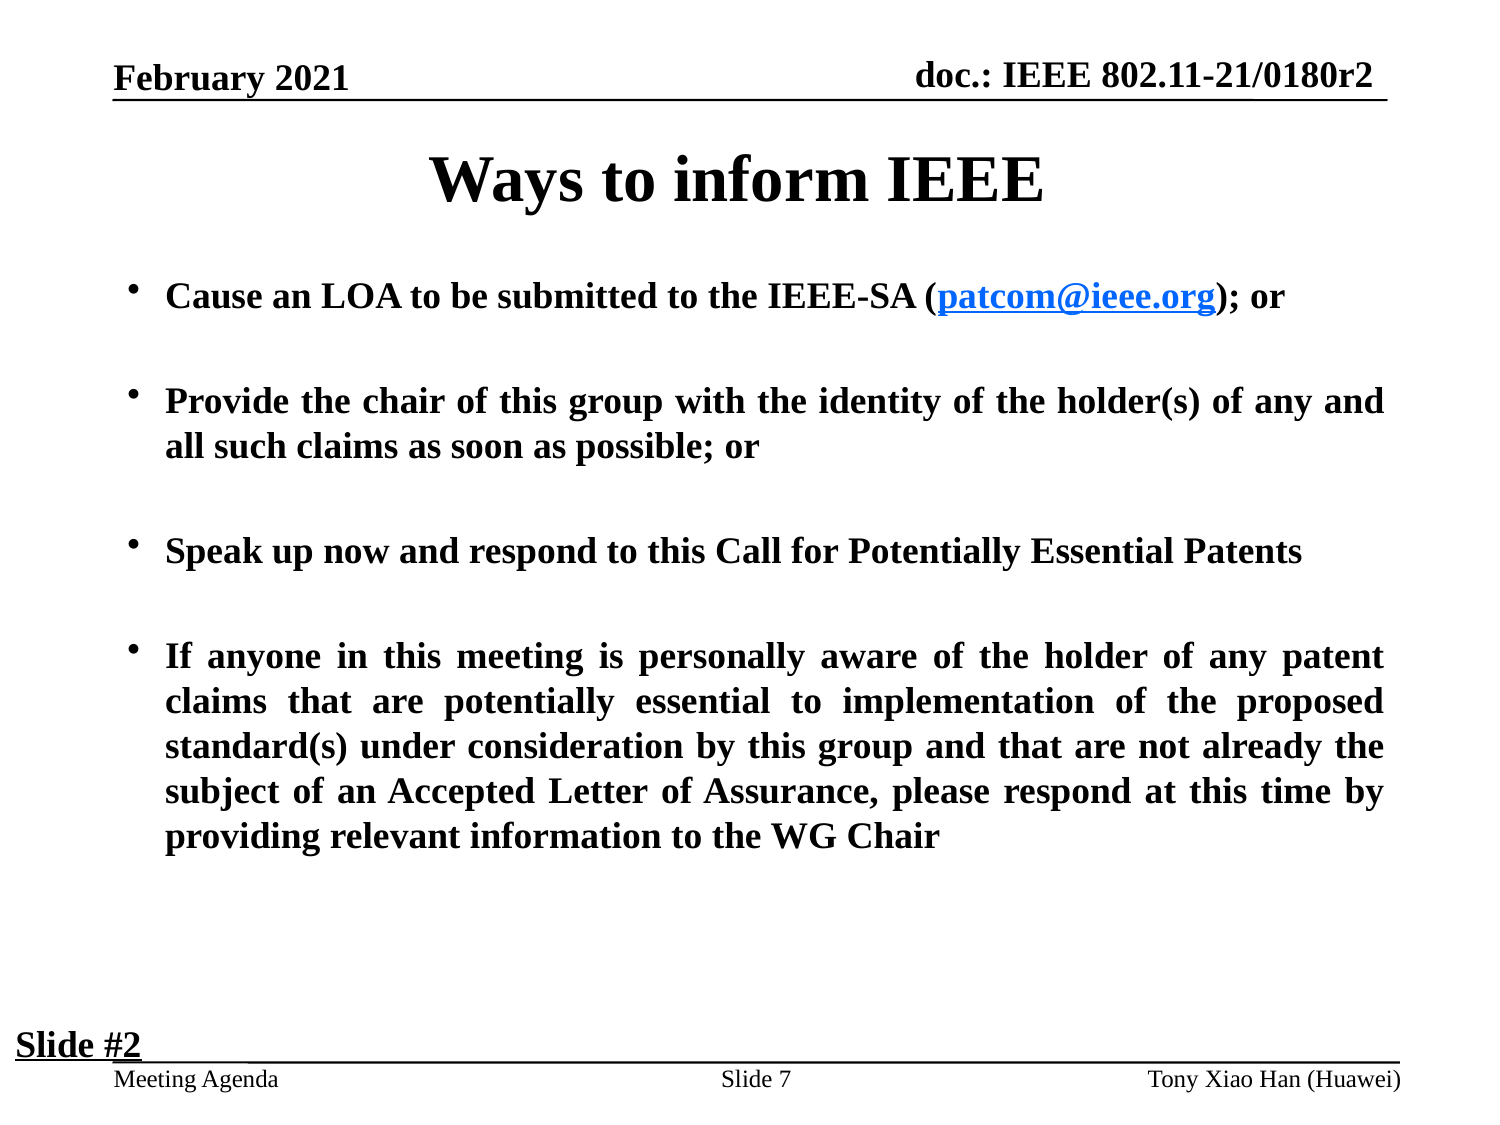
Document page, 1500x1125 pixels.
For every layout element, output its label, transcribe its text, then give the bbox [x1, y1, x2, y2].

footer Tony Xiao Han (Huawei) [999, 1061, 1402, 1093]
text_box Slide #2 [0, 1012, 157, 1073]
text_box [87, 37, 1438, 163]
text_box Cause an LOA to be submitted to the IEEE-SA (patcom@ieee.org); or Provide the chair of this group with the identity of the holder(s) of any and all such claims as soon as possible; or Speak up now and respond to this Call for Potentially Essential Patents If anyone in this meeting is personally aware of the holder of any patent claims that are potentially essential to implementation of the proposed standard(s) under consideration by this group and that are not already the subject of an Accepted Letter of Assurance, please respond at this time by providing relevant information to the WG Chair [112, 246, 1400, 1100]
text_box Ways to inform IEEE [87, 87, 1388, 263]
